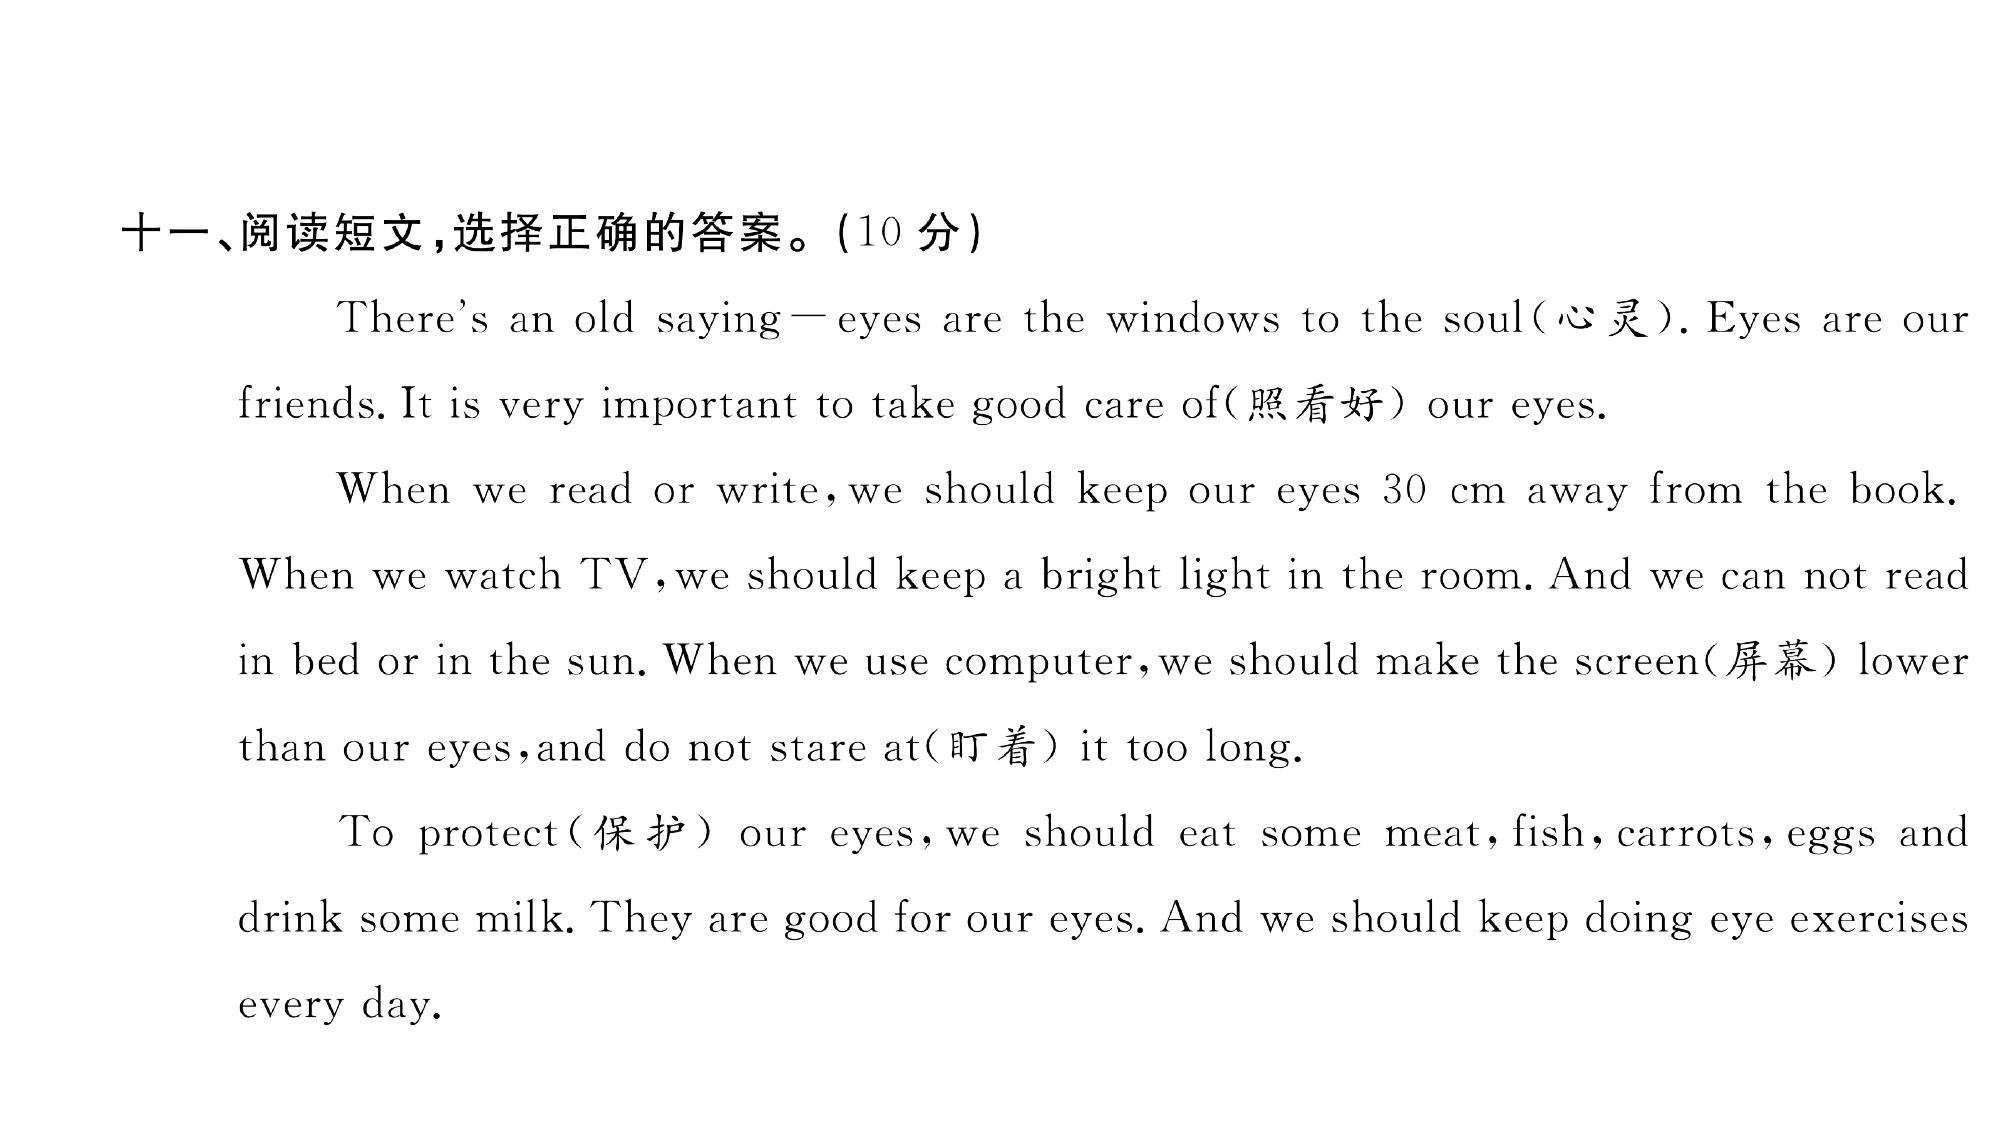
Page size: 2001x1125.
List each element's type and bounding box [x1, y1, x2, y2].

picture [118, 177, 2000, 1047]
